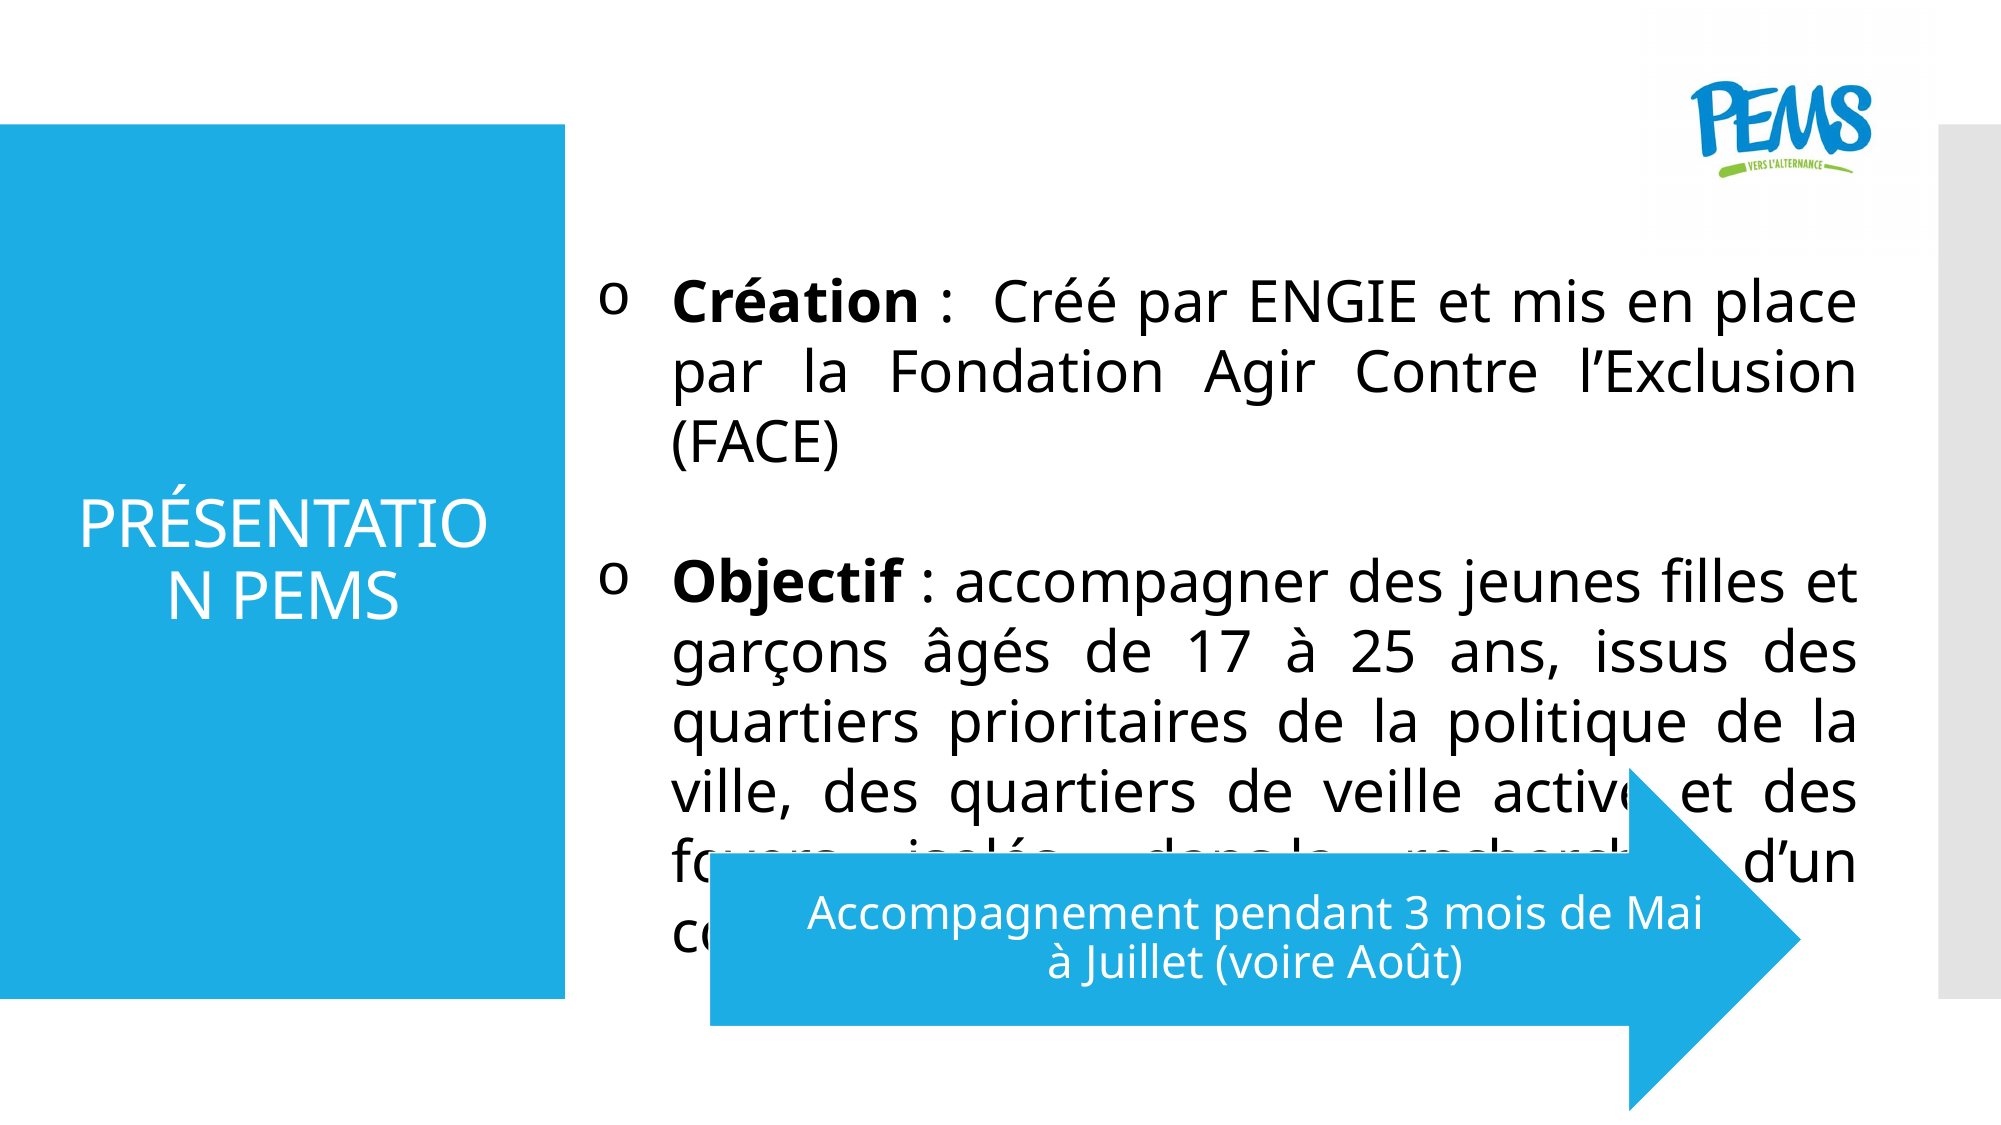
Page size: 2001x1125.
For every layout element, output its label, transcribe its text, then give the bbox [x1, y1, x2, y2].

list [1640, 2, 1939, 257]
title PRÉSENTATION PEMS [41, 184, 525, 940]
text_box Création : Créé par ENGIE et mis en place par la Fondation Agir Contre l’Exclusion (FACE) Objectif : accompagner des jeunes filles et garçons âgés de 17 à 25 ans, issus des quartiers prioritaires de la politique de la ville, des quartiers de veille active et des foyers isolés, dans la recherche d’un contrat d’alternance. [581, 256, 1874, 1042]
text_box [708, 764, 1803, 1115]
